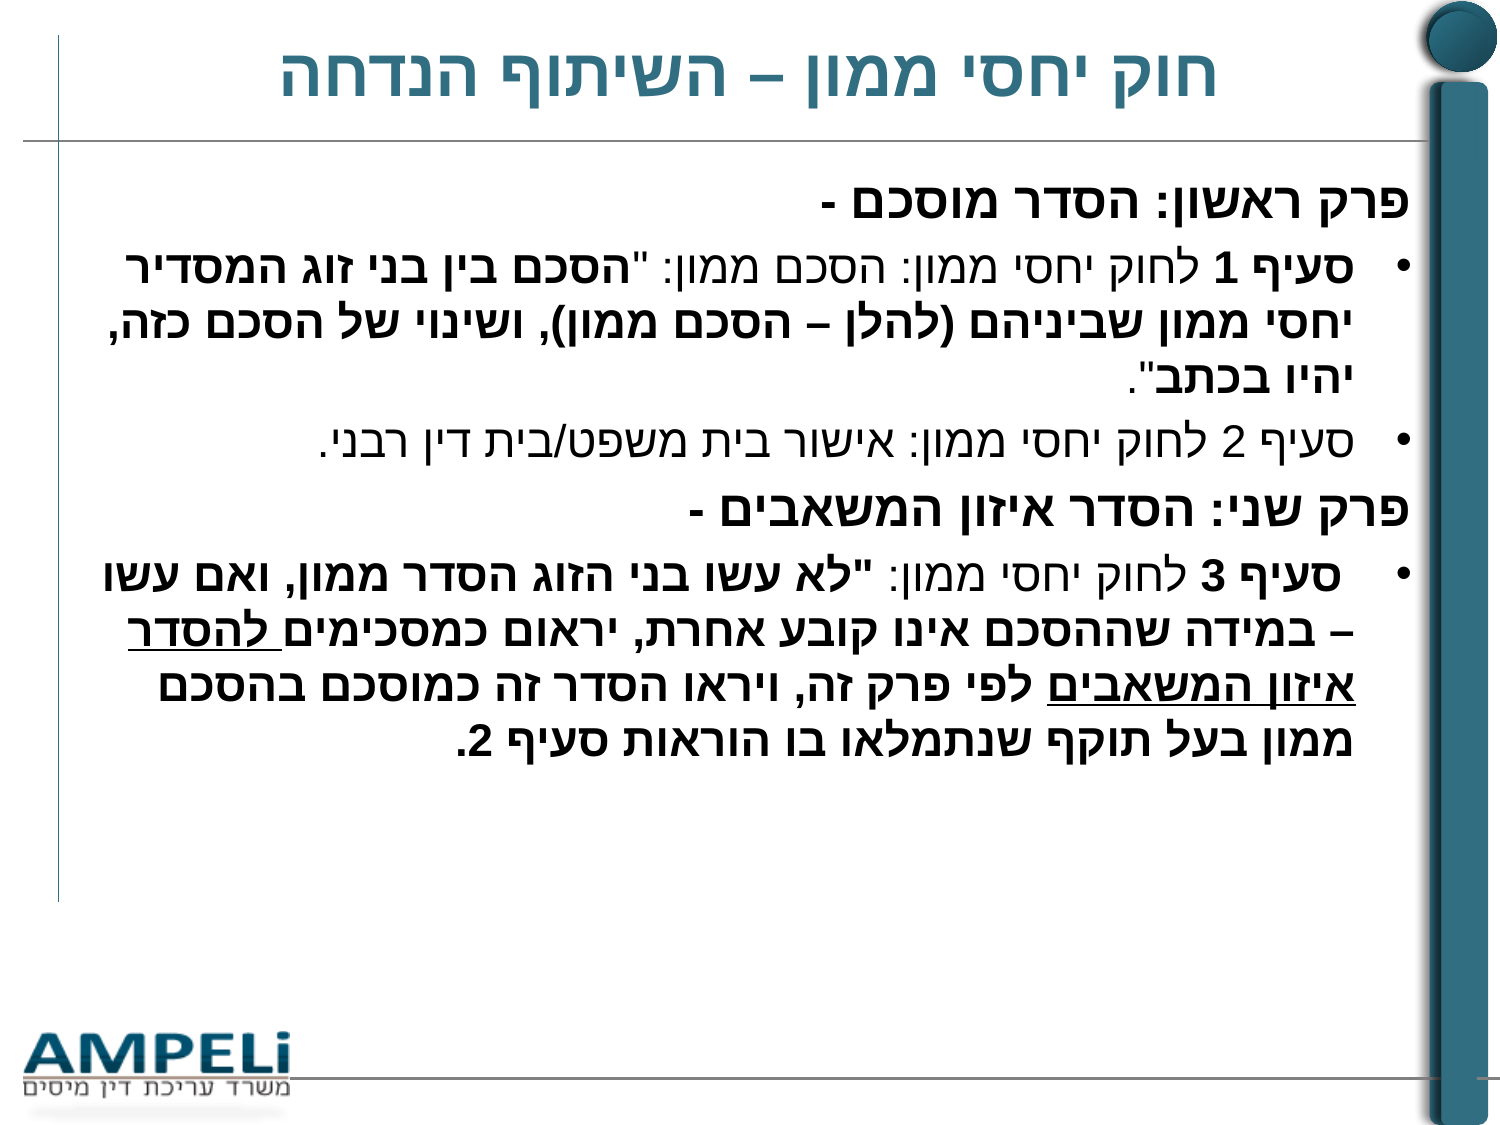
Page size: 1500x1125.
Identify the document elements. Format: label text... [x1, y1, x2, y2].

picture [23, 1031, 290, 1125]
title חוק יחסי ממון – השיתוף הנדחה [75, 0, 1425, 141]
list פרק ראשון: הסדר מוסכם - סעיף 1 לחוק יחסי ממון: הסכם ממון: "הסכם בין בני זוג המסדיר יחסי ממון שביניהם (להלן – הסכם ממון), ושינוי של הסכם כזה, יהיו בכתב". סעיף 2 לחוק יחסי ממון: אישור בית משפט/בית דין רבני. פרק שני: הסדר איזון המשאבים - סעיף 3 לחוק יחסי ממון: "לא עשו בני הזוג הסדר ממון, ואם עשו – במידה שההסכם אינו קובע אחרת, יראום כמסכימים להסדר איזון המשאבים לפי פרק זה, ויראו הסדר זה כמוסכם בהסכם ממון בעל תוקף שנתמלאו בו הוראות סעיף 2. [76, 160, 1427, 982]
